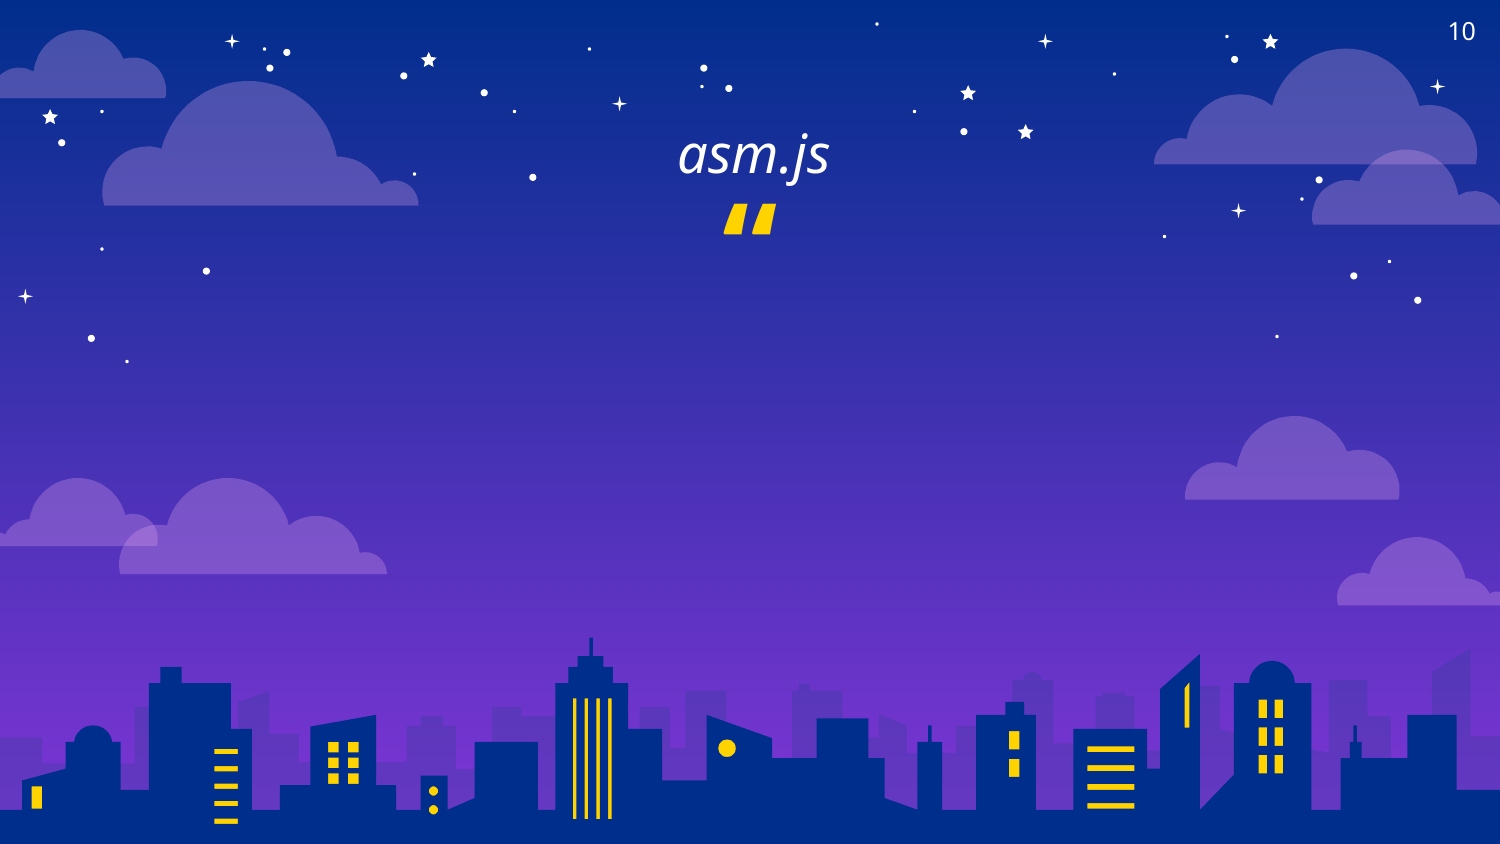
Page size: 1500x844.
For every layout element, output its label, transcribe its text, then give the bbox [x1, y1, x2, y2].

list asm.js [290, 104, 1219, 239]
slide_number 10 [1400, 0, 1491, 65]
